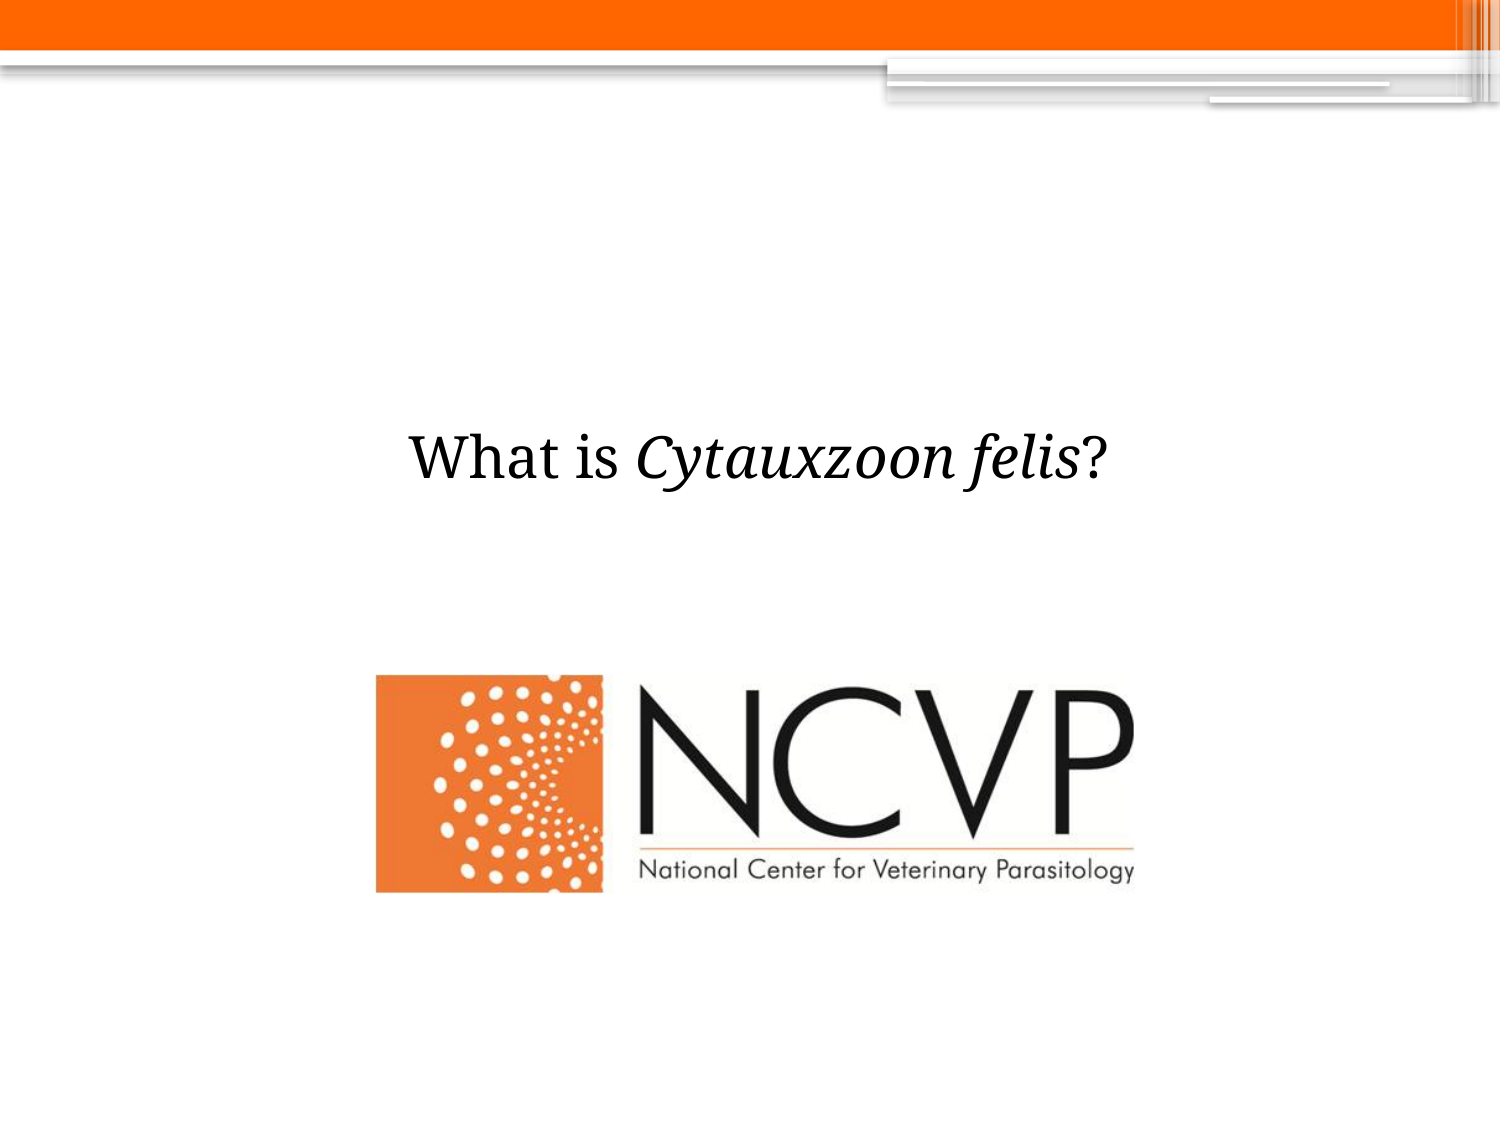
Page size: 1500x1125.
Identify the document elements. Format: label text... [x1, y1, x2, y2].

picture [374, 674, 1135, 895]
list What is Cytauxzoon felis? [75, 412, 1425, 1005]
